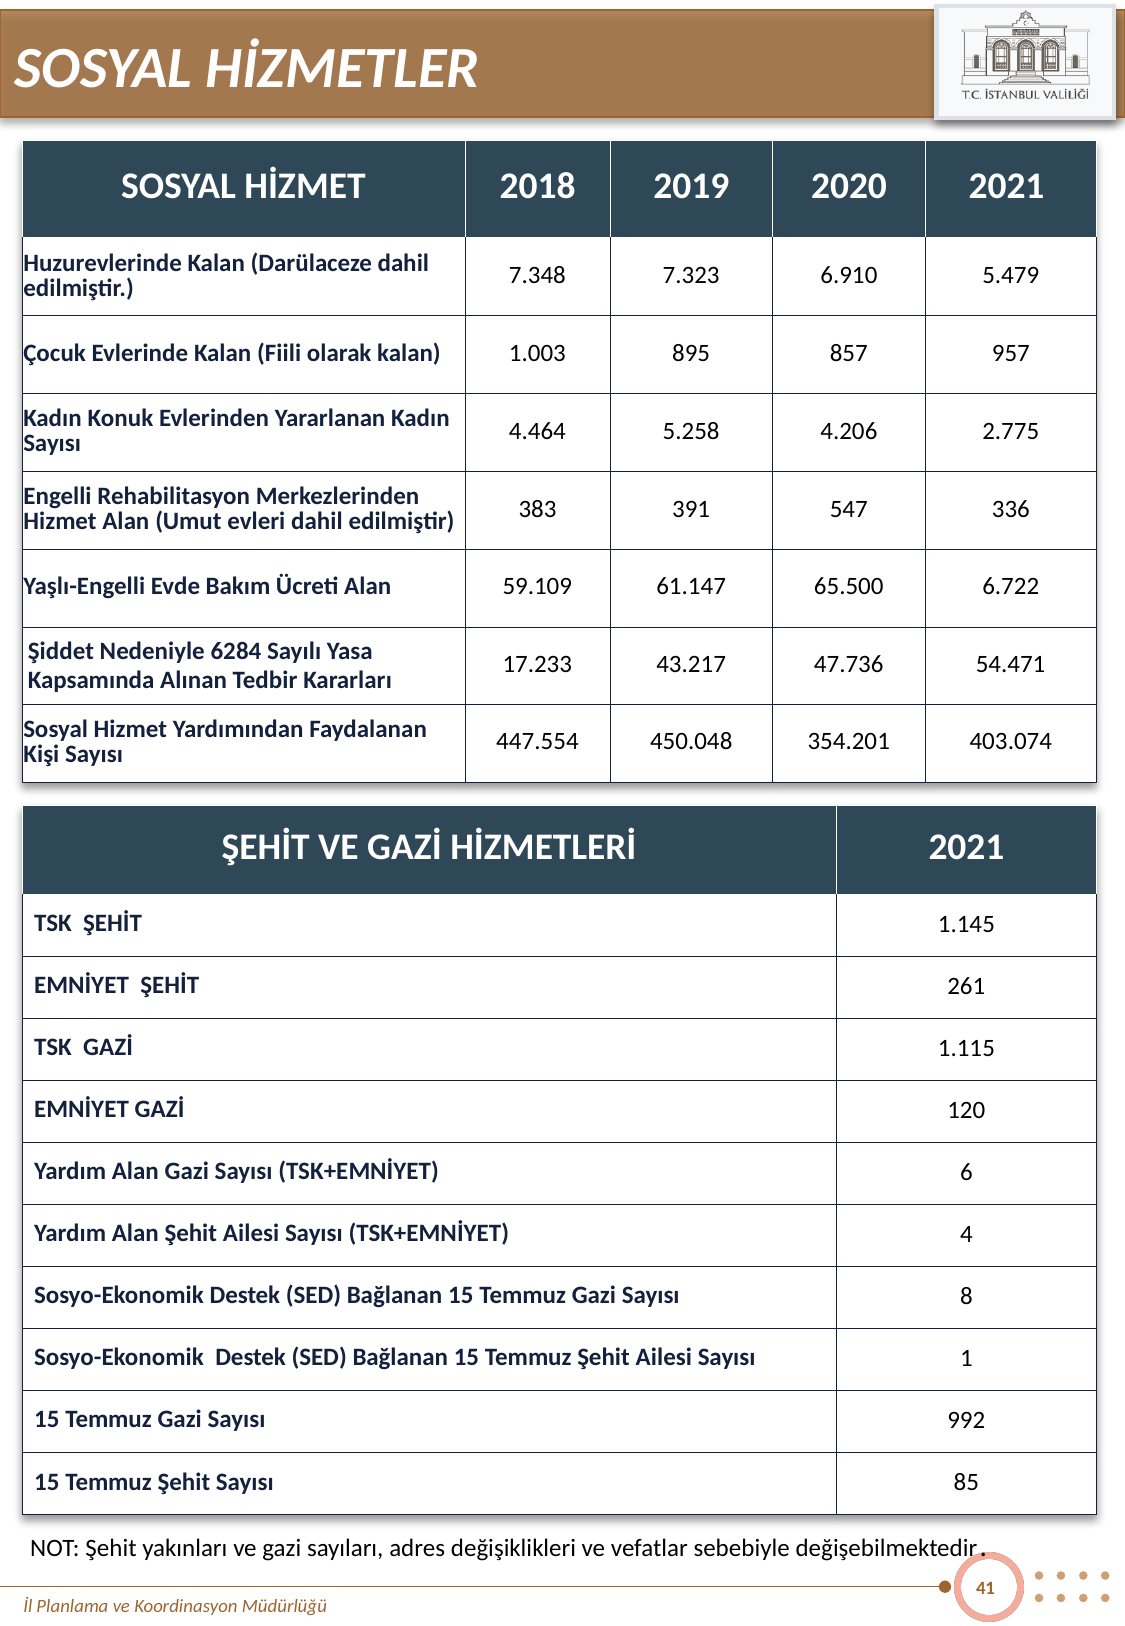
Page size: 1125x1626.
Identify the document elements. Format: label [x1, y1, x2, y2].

table_cell [926, 550, 1096, 627]
table_cell [611, 238, 772, 315]
table_cell [23, 628, 465, 704]
table_cell [23, 316, 465, 393]
table_cell [466, 628, 610, 704]
table_header [837, 806, 1096, 894]
table_cell [926, 316, 1096, 393]
table_cell [611, 472, 772, 549]
table_header [23, 806, 836, 894]
table_cell [23, 705, 465, 782]
table_header [773, 141, 925, 237]
table_header [23, 141, 465, 237]
table_cell [837, 1143, 1096, 1204]
table_cell [23, 1453, 836, 1514]
table_cell [837, 1081, 1096, 1142]
table_cell [837, 1453, 1096, 1514]
table_header [926, 141, 1096, 237]
table_cell [23, 1081, 836, 1142]
table_cell [23, 895, 836, 956]
table_cell [23, 1391, 836, 1452]
table_cell [926, 705, 1096, 782]
picture [954, 1570, 1024, 1622]
table_cell [773, 316, 925, 393]
table_cell [611, 628, 772, 704]
table_cell [837, 1391, 1096, 1452]
table_cell [837, 1205, 1096, 1266]
table_cell [466, 316, 610, 393]
table_cell [773, 238, 925, 315]
table_cell [466, 472, 610, 549]
table_cell [611, 316, 772, 393]
table_cell [23, 1329, 836, 1390]
table_cell [773, 472, 925, 549]
table_cell [23, 957, 836, 1018]
text_box [15, 1519, 1009, 1570]
table_cell [773, 550, 925, 627]
table_cell [611, 550, 772, 627]
table_cell [926, 472, 1096, 549]
table_header [466, 141, 610, 237]
table_cell [611, 705, 772, 782]
table_cell [926, 238, 1096, 315]
table_cell [466, 550, 610, 627]
table_cell [23, 1267, 836, 1328]
table_cell [773, 394, 925, 471]
table_cell [466, 238, 610, 315]
table_cell [23, 394, 465, 471]
table_cell [926, 628, 1096, 704]
table_cell [837, 1019, 1096, 1080]
table_cell [23, 238, 465, 315]
table_cell [611, 394, 772, 471]
table_cell [837, 957, 1096, 1018]
table_cell [23, 1143, 836, 1204]
table_cell [23, 1205, 836, 1266]
text_box [0, 21, 1125, 107]
table_cell [837, 895, 1096, 956]
table_cell [773, 628, 925, 704]
table_cell [837, 1329, 1096, 1390]
table_cell [23, 1019, 836, 1080]
table_cell [466, 394, 610, 471]
table_cell [837, 1267, 1096, 1328]
slide_number [961, 1555, 1037, 1618]
table_cell [926, 394, 1096, 471]
table_cell [466, 705, 610, 782]
table_cell [23, 472, 465, 549]
table_header [611, 141, 772, 237]
table_cell [773, 705, 925, 782]
table_cell [23, 550, 465, 627]
